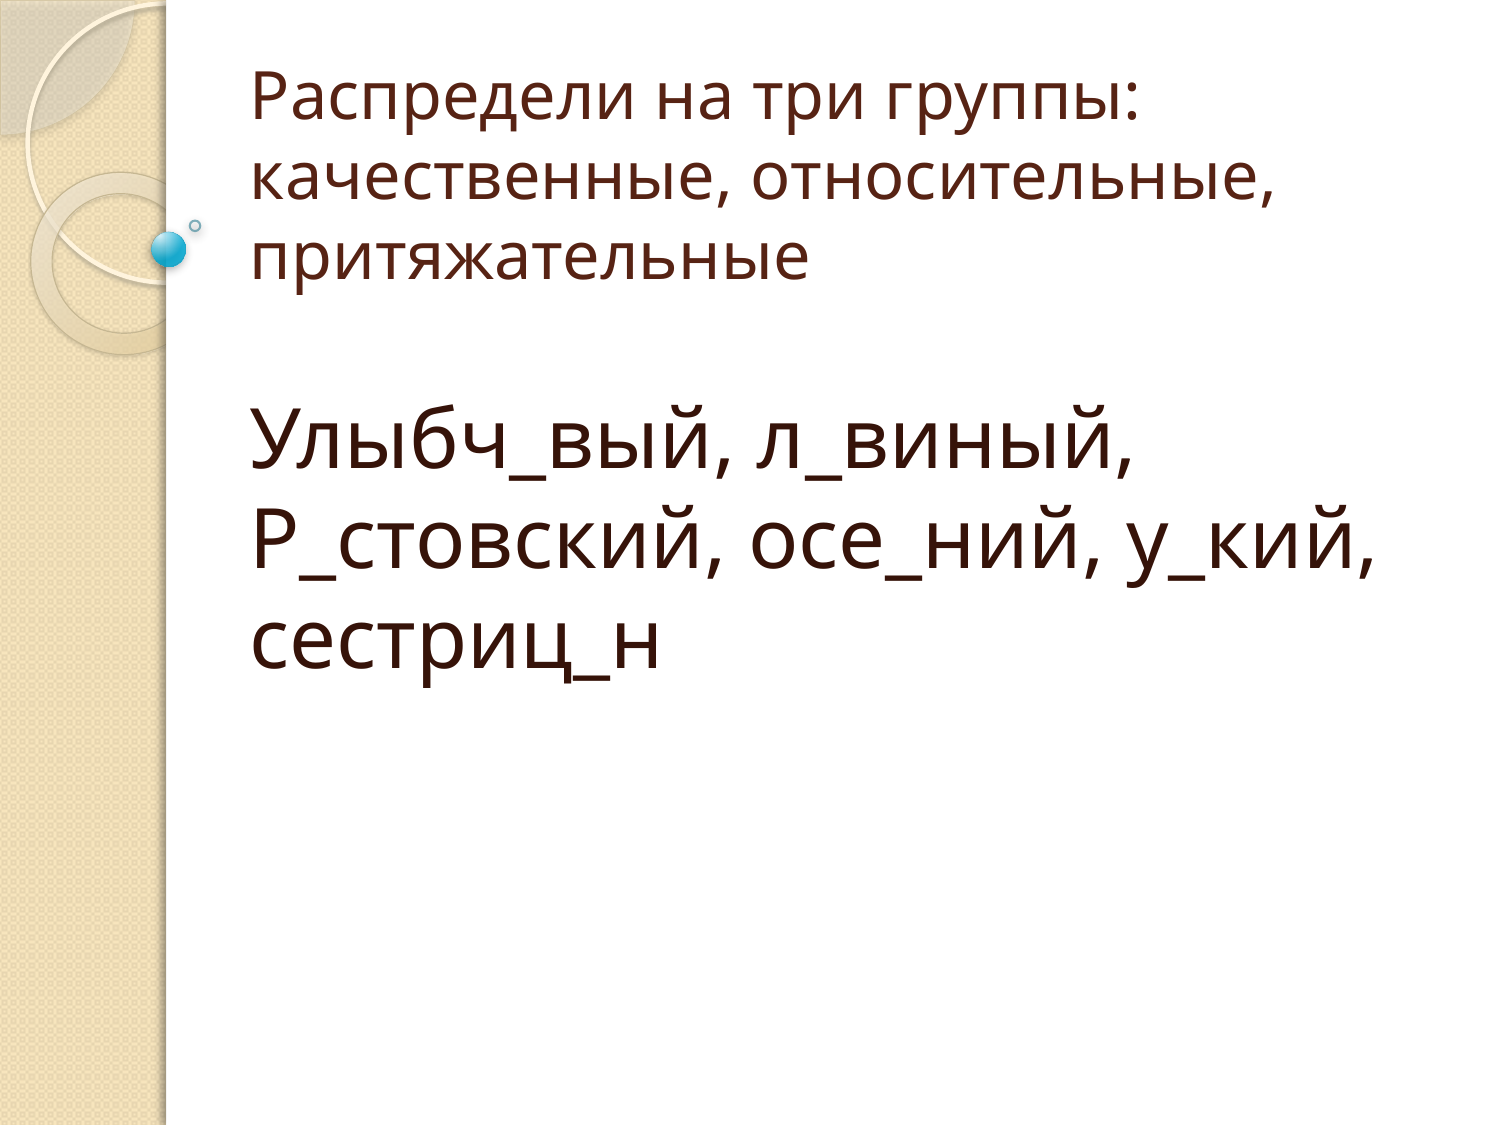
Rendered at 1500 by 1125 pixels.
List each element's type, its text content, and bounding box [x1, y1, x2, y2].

subtitle Улыбч_вый, л_виный, Р_стовский, осе_ний, у_кий, сестриц_н [230, 385, 1446, 673]
title Распредели на три группы: качественные, относительные, притяжательные [234, 59, 1450, 301]
